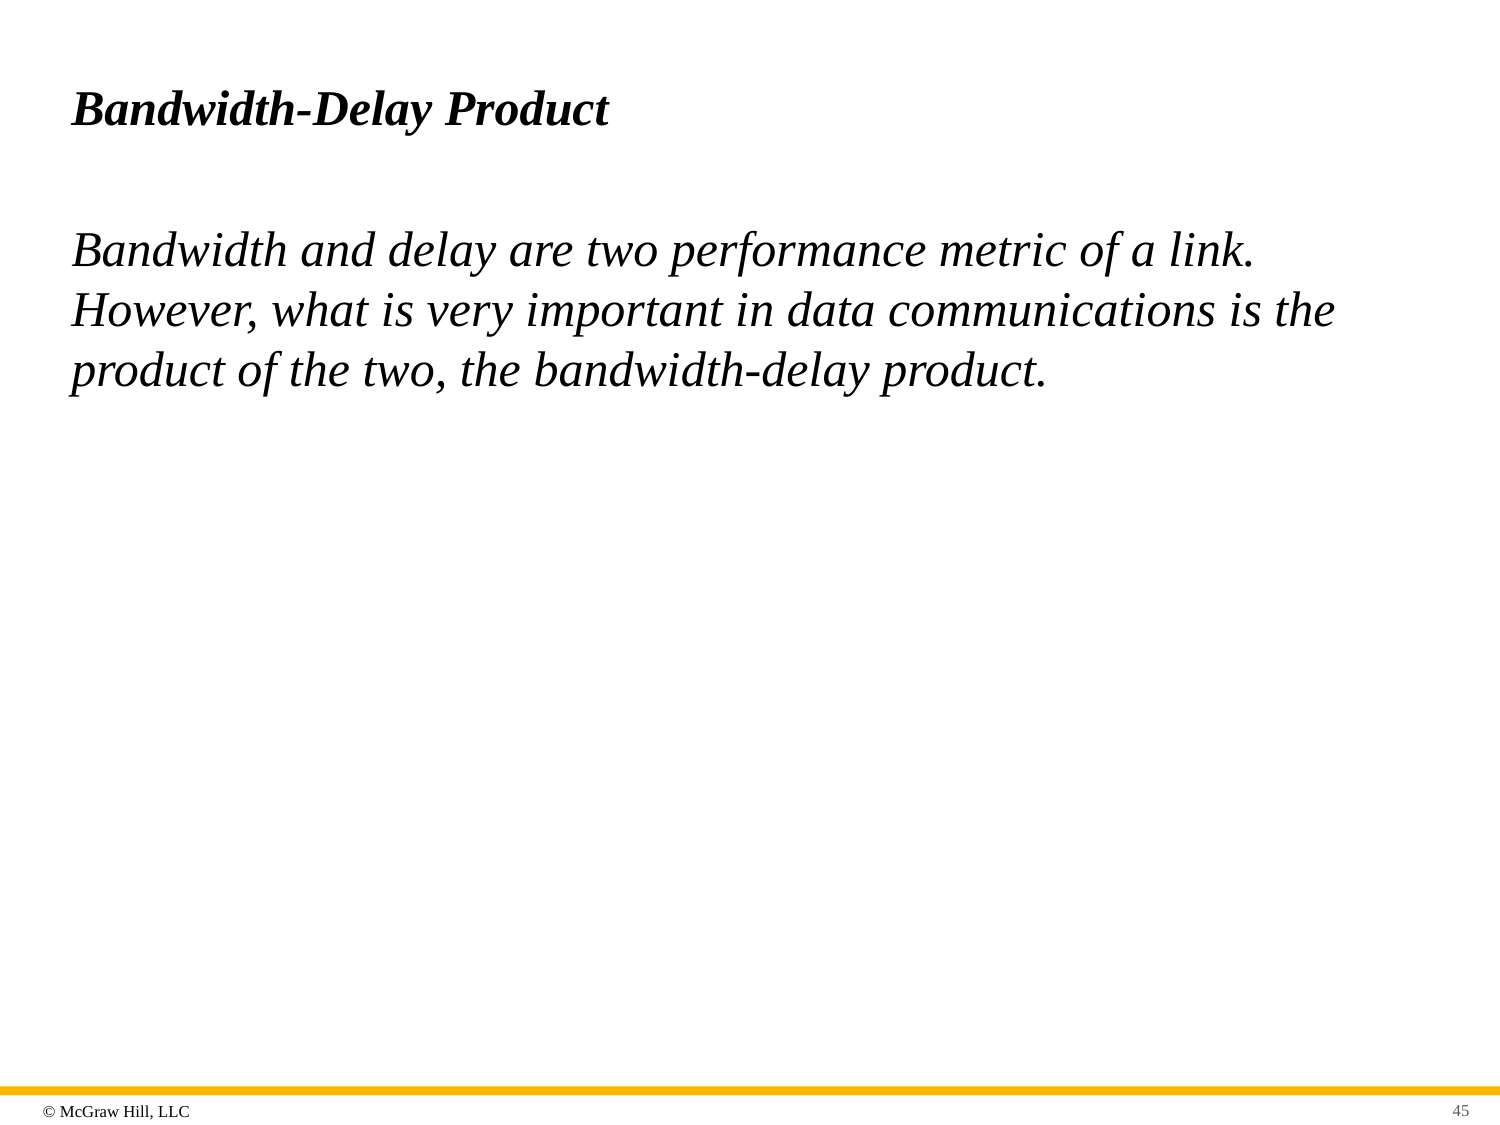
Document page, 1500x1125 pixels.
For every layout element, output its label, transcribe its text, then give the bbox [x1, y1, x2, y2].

list Bandwidth and delay are two performance metric of a link. However, what is very important in data communications is the product of the two, the bandwidth-delay product. [56, 209, 1444, 1026]
slide_number 45 [1418, 1096, 1477, 1123]
title Bandwidth-Delay Product [56, 50, 1444, 162]
